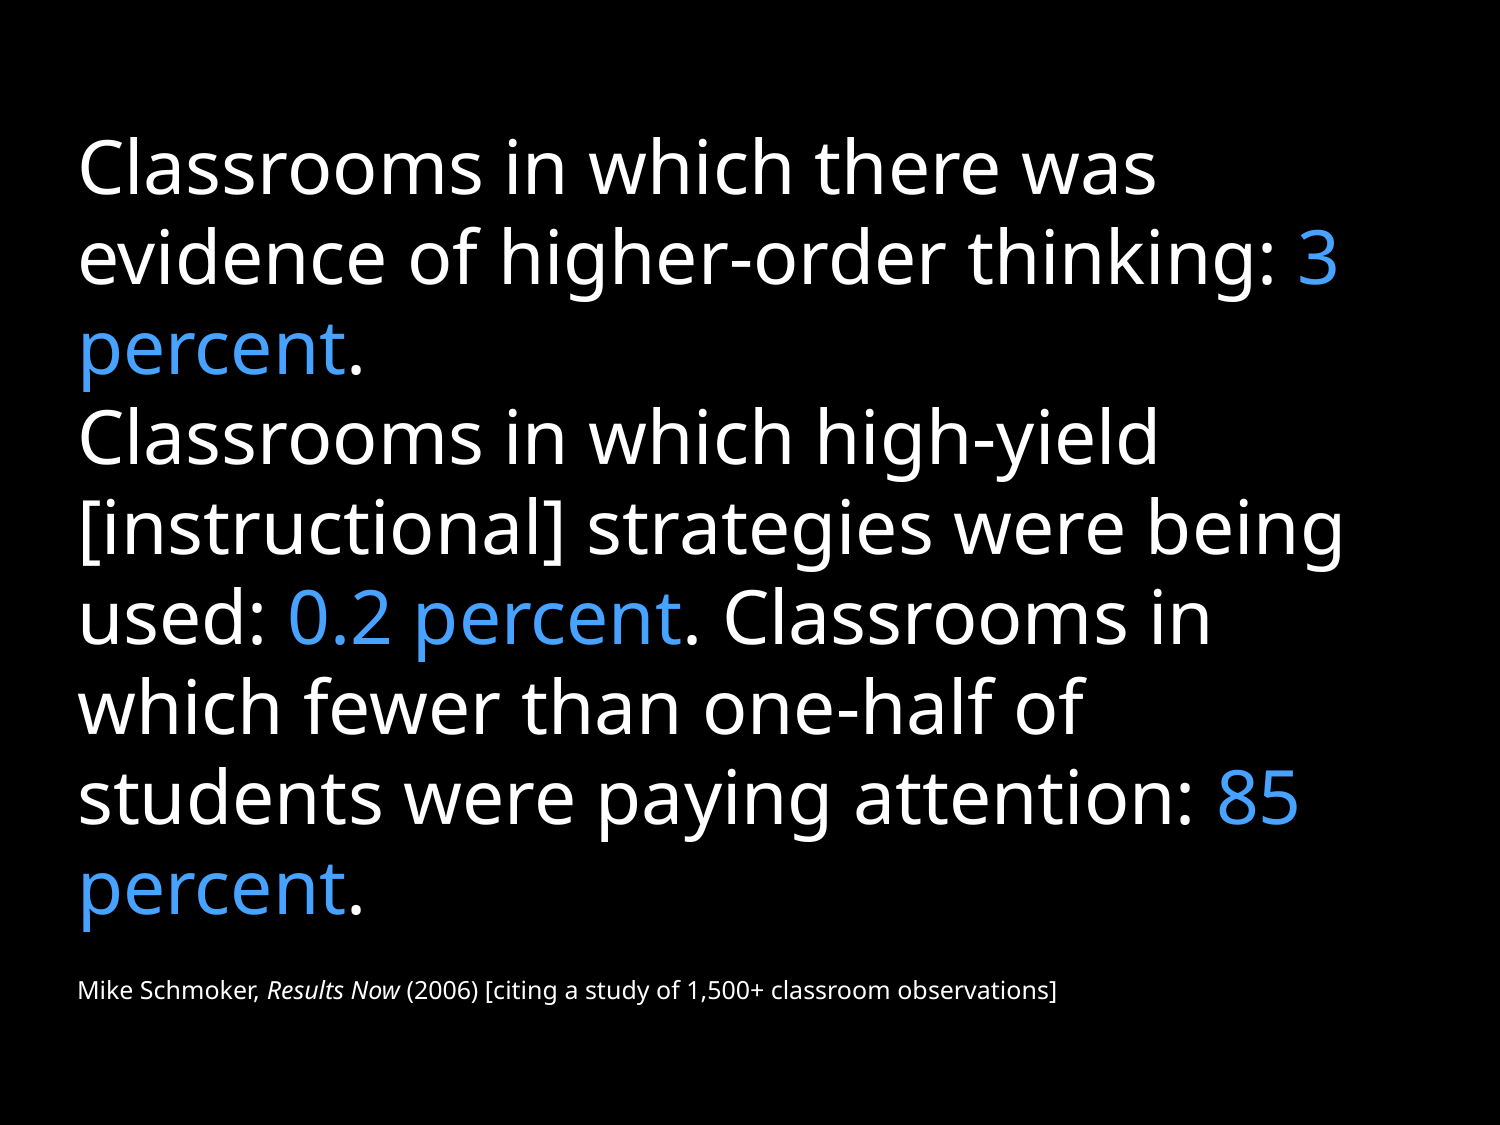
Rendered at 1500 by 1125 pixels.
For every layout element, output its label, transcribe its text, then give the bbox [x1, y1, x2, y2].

text_box Classrooms in which there was evidence of higher-order thinking: 3 percent. Classrooms in which high-yield [instructional] strategies were being used: 0.2 percent. Classrooms in which fewer than one-half of students were paying attention: 85 percent. Mike Schmoker, Results Now (2006) [citing a study of 1,500+ classroom observations] [62, 112, 1413, 1013]
